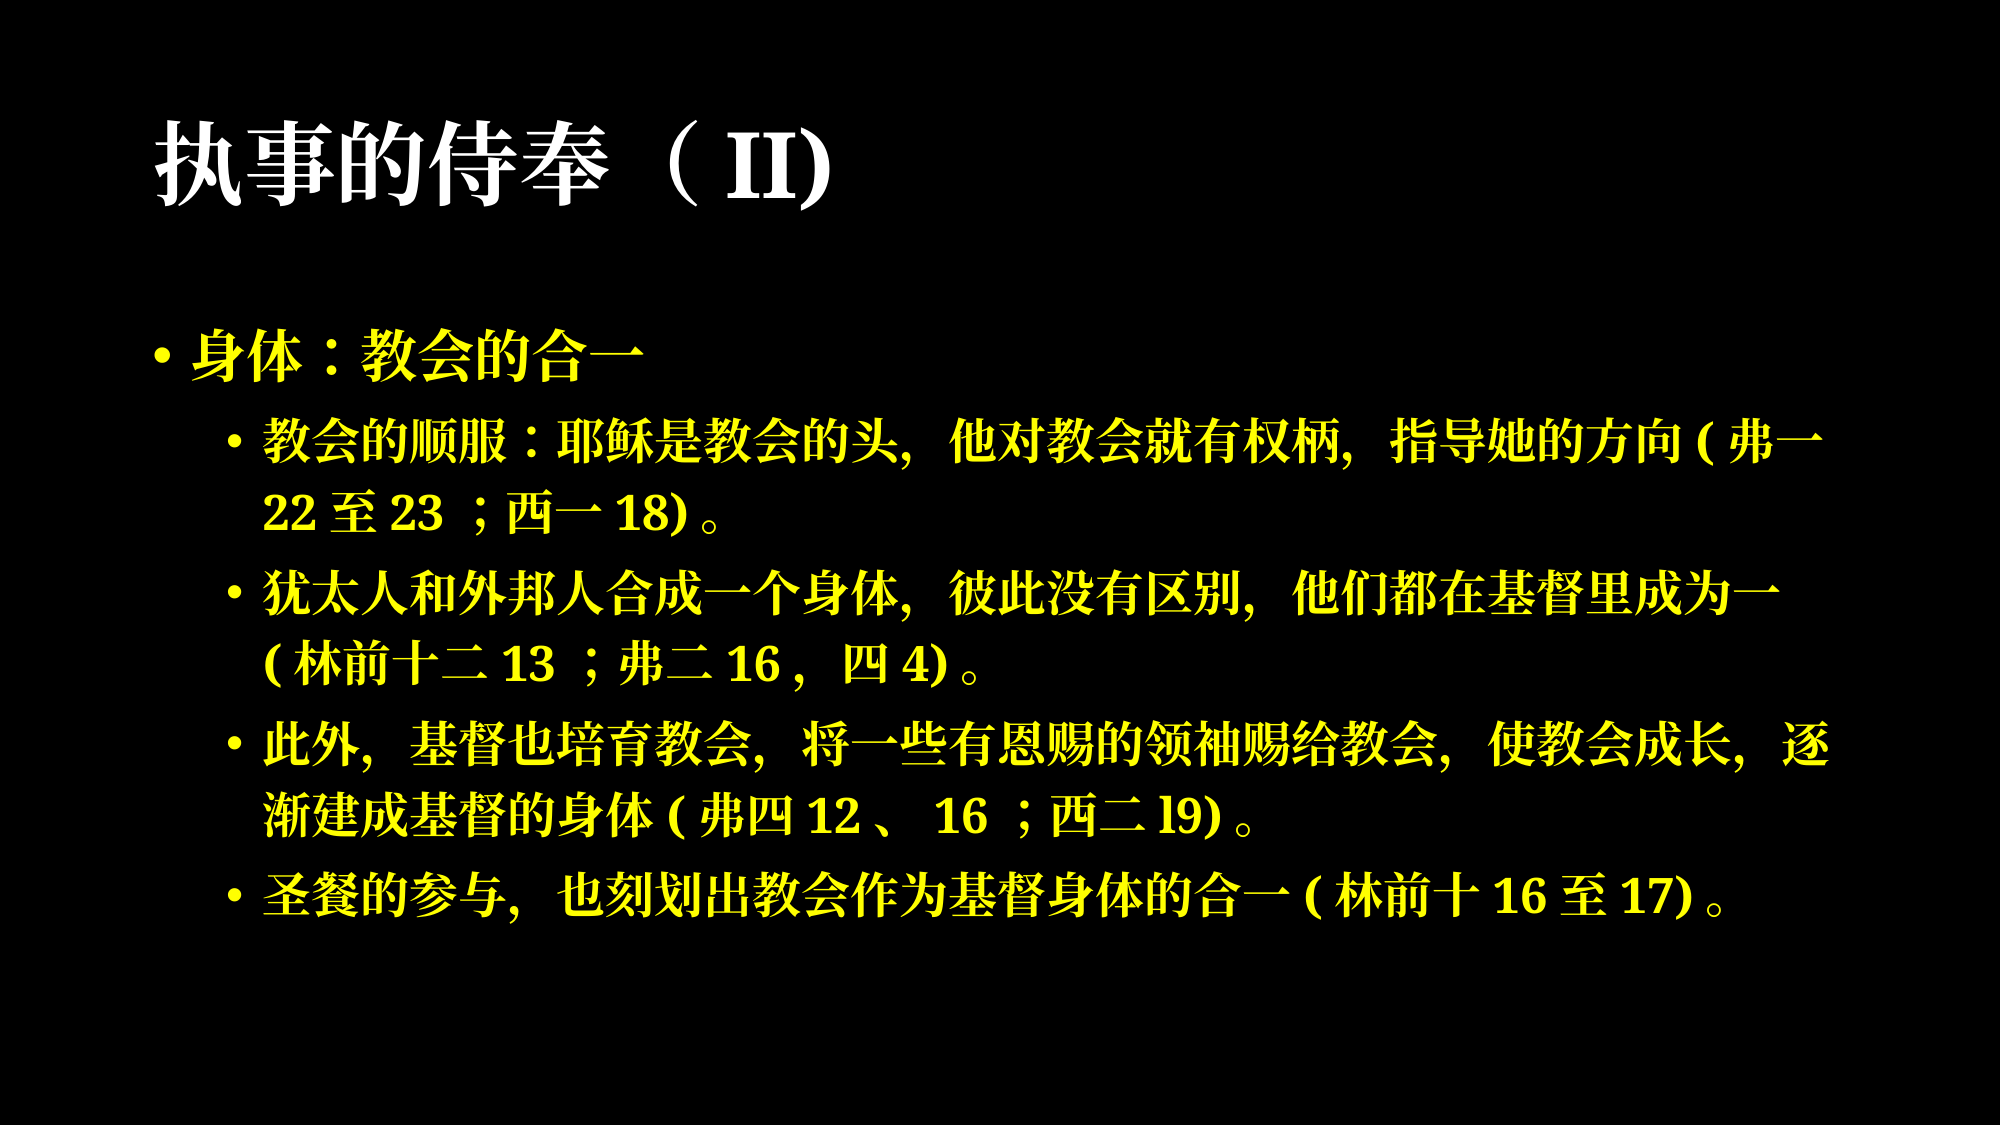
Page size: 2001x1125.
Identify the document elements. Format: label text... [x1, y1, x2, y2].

title 执事的侍奉（II) [137, 59, 1863, 278]
list 身体：教会的合一 教会的顺服：耶稣是教会的头，他对教会就有权柄，指导她的方向(弗一22至23；西一18)。 犹太人和外邦人合成一个身体，彼此没有区别，他们都在基督里成为一(林前十二13；弗二16，四4)。 此外，基督也培育教会，将一些有恩赐的领袖赐给教会，使教会成长，逐渐建成基督的身体(弗四12、16；西二l9)。 圣餐的参与，也刻划出教会作为基督身体的合一(林前十16至17)。 [137, 299, 1863, 1014]
